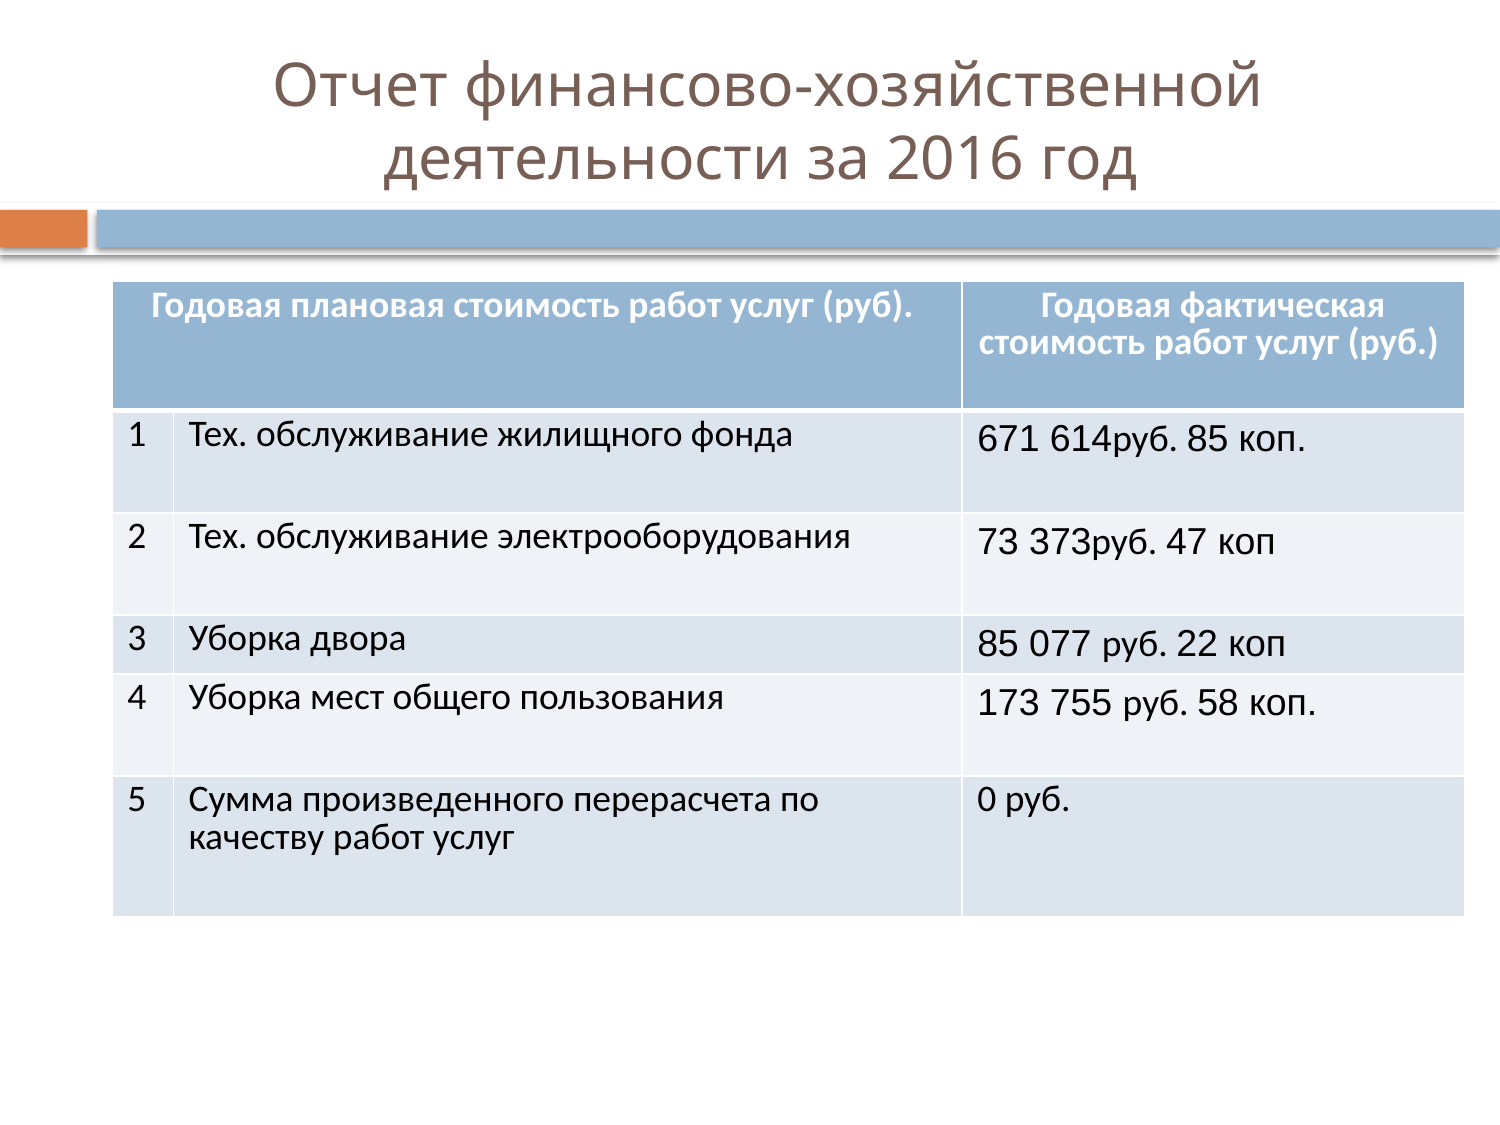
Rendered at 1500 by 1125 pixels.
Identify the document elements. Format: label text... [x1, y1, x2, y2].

table_cell 1 [113, 413, 173, 512]
table_cell Уборка мест общего пользования [174, 675, 961, 775]
table_header Годовая плановая стоимость работ услуг (руб). [113, 282, 961, 408]
table_cell 173 755 руб. 58 коп. [963, 675, 1464, 775]
table_cell 671 614руб. 85 коп. [963, 413, 1464, 512]
table_header Годовая фактическая стоимость работ услуг (руб.) [963, 282, 1464, 408]
table_cell Уборка двора [174, 616, 961, 673]
table_cell 85 077 руб. 22 коп [963, 616, 1464, 673]
table_cell Тех. обслуживание жилищного фонда [174, 413, 961, 512]
table_cell 0 руб. [963, 777, 1464, 916]
table_cell 3 [113, 616, 173, 673]
table_cell 5 [113, 777, 173, 916]
table_cell 4 [113, 675, 173, 775]
table_cell 73 373руб. 47 коп [963, 514, 1464, 614]
title Отчет финансово-хозяйственной деятельности за 2016 год [99, 37, 1438, 201]
table_cell Тех. обслуживание электрооборудования [174, 514, 961, 614]
table_cell Сумма произведенного перерасчета по качеству работ услуг [174, 777, 961, 916]
table_cell 2 [113, 514, 173, 614]
